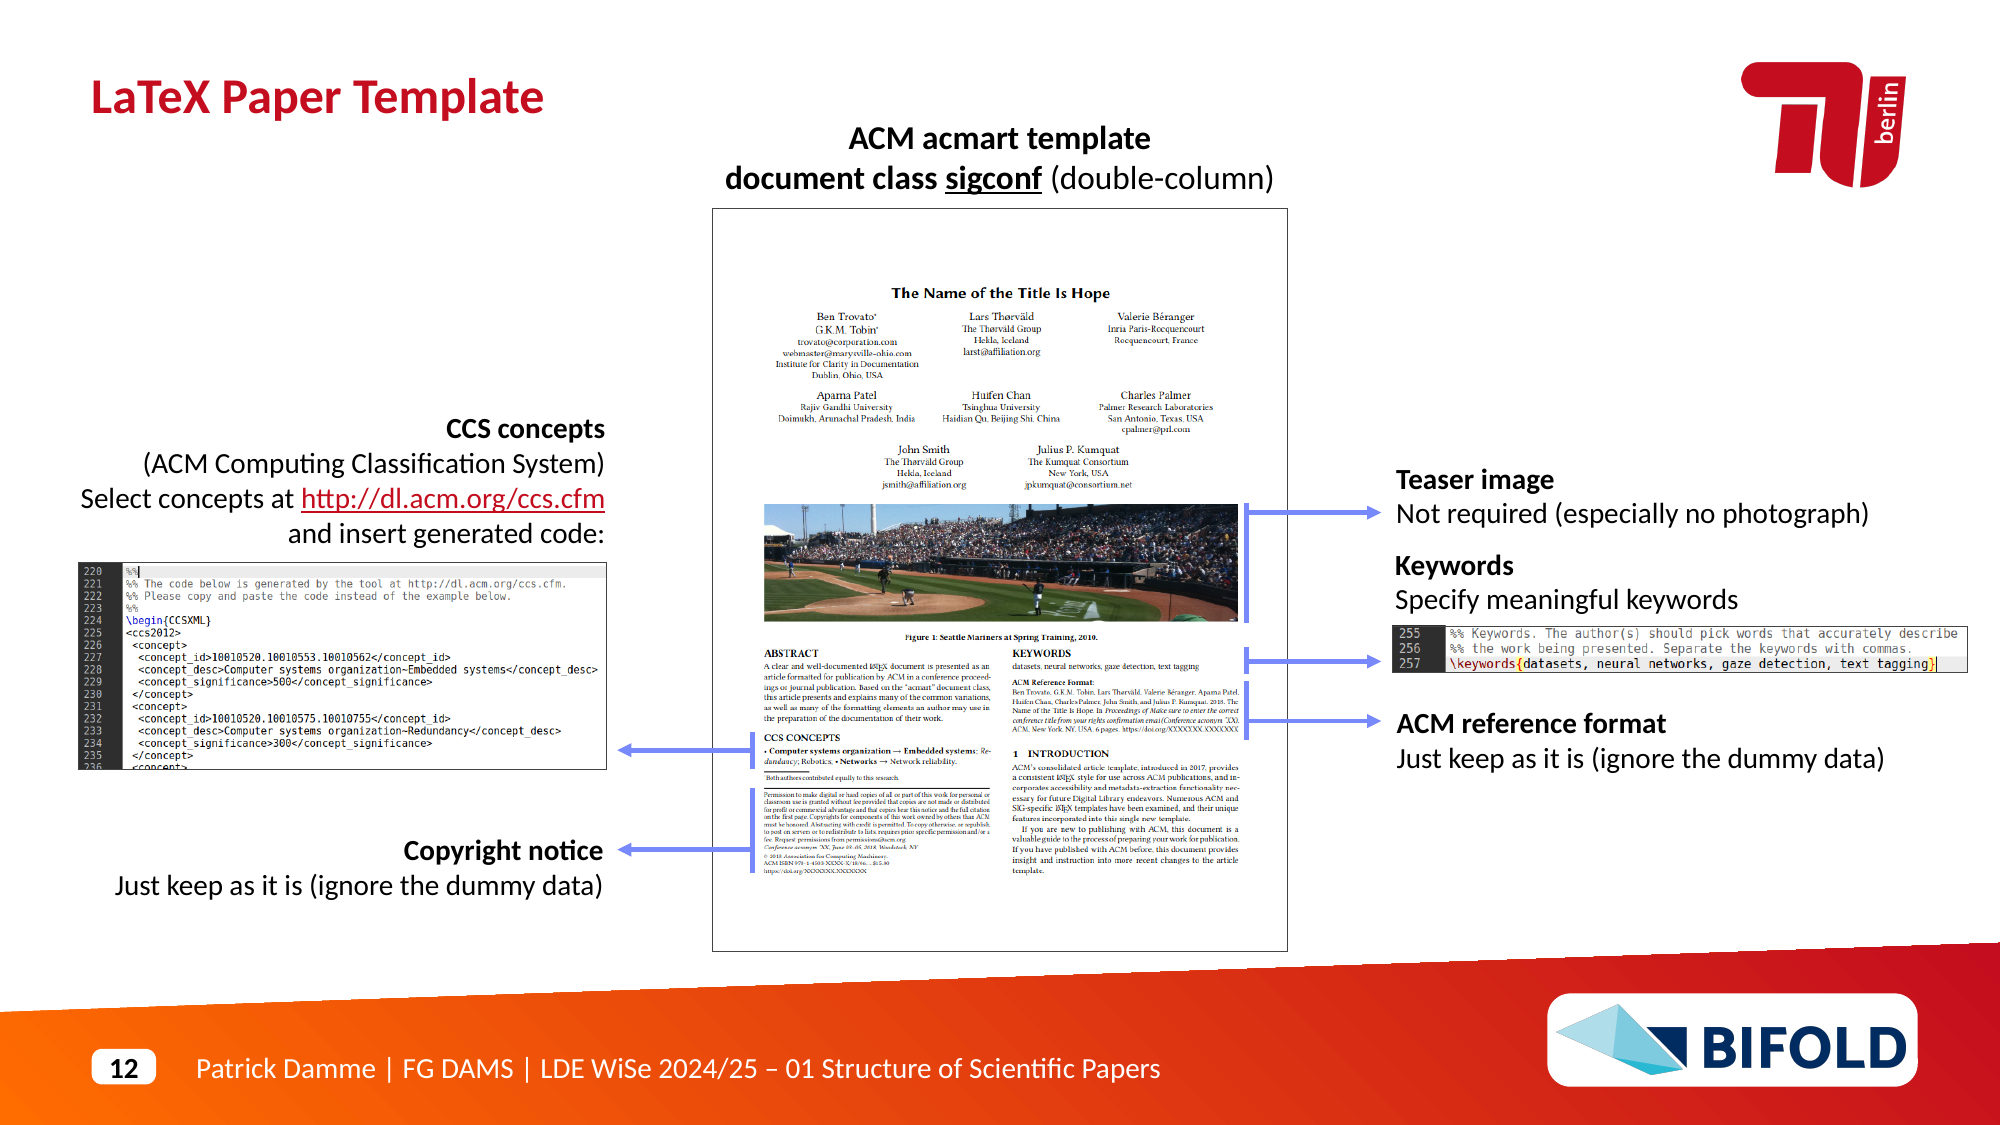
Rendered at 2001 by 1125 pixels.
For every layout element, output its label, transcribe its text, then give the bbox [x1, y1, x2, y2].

text_box ACM reference format Just keep as it is (ignore the dummy data) [1381, 696, 1901, 782]
picture [1556, 1004, 1906, 1075]
text_box CCS concepts (ACM Computing Classification System) Select concepts at http://dl.acm.org/ccs.cfm and insert generated code: [65, 402, 621, 557]
text_box Teaser image Not required (especially no photograph) [1381, 452, 1885, 538]
picture [1741, 62, 1906, 188]
picture [1392, 625, 1968, 673]
list LaTeX Paper Template [91, 65, 1455, 183]
picture [712, 208, 1288, 952]
text_box Keywords Specify meaningful keywords [1380, 538, 1754, 624]
text_box Copyright notice Just keep as it is (ignore the dummy data) [99, 824, 619, 909]
picture [78, 562, 607, 770]
text_box ACM acmart template document class sigconf (double-column) [710, 108, 1290, 204]
